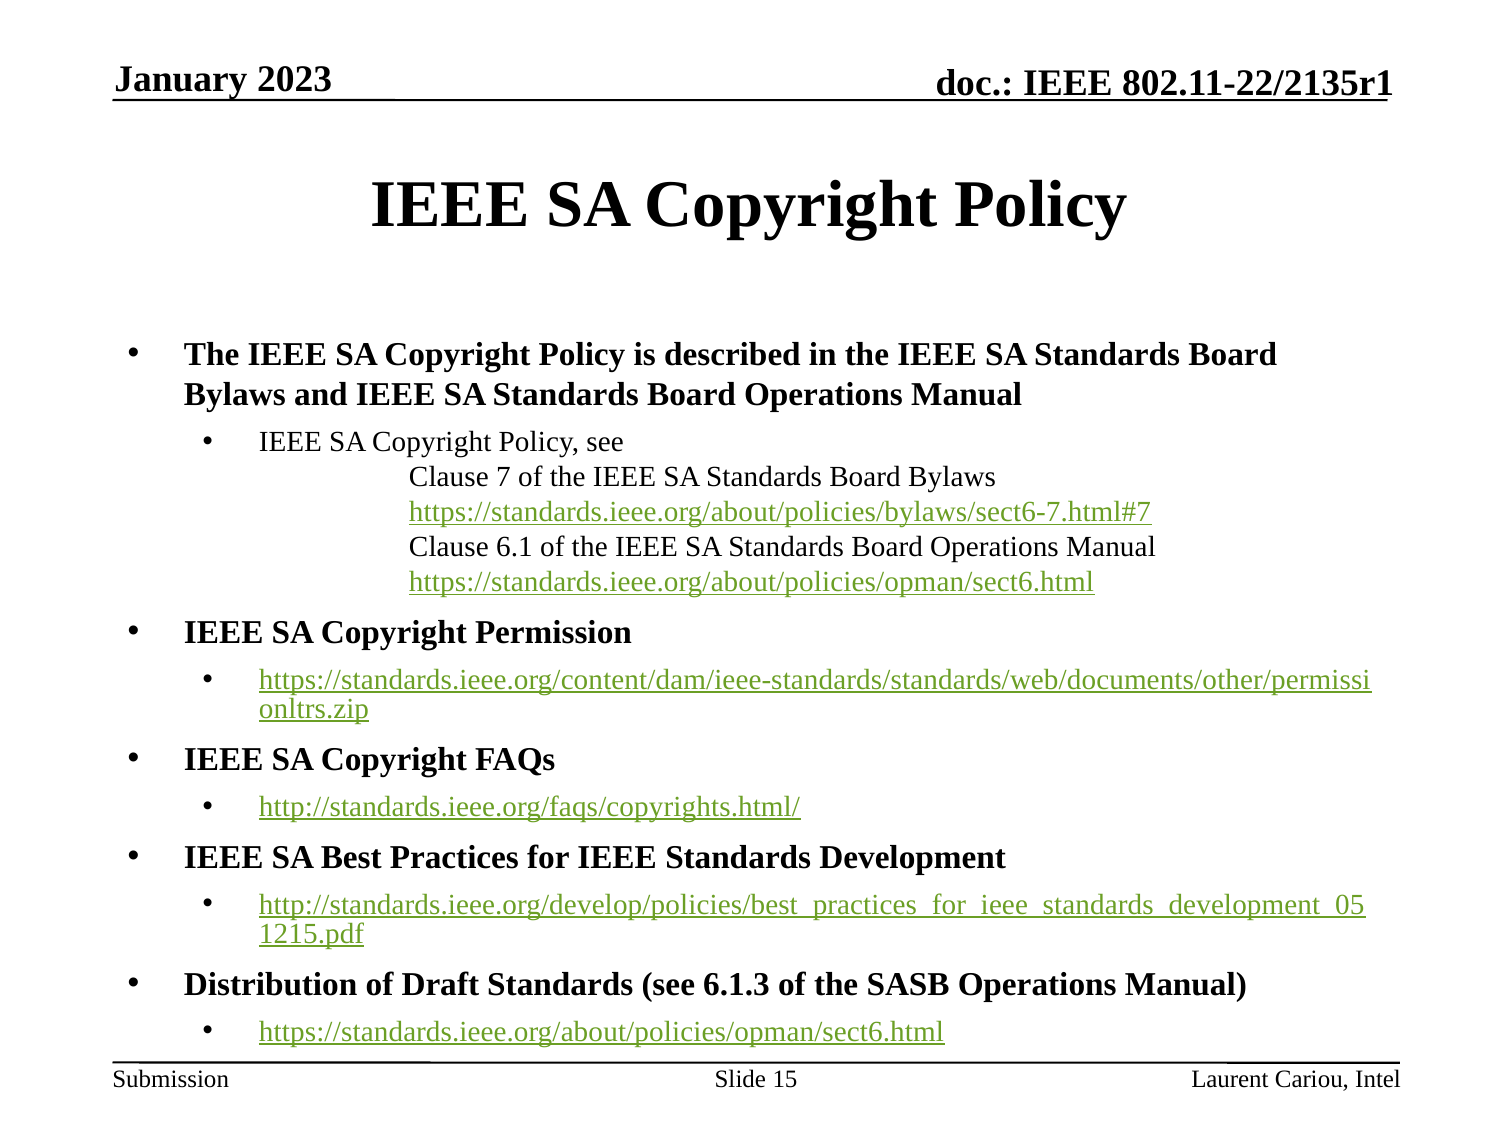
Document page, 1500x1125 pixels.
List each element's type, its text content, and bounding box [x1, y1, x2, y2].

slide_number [114, 54, 423, 100]
list The IEEE SA Copyright Policy is described in the IEEE SA Standards Board Bylaws and IEEE SA Standards Board Operations Manual IEEE SA Copyright Policy, see Clause 7 of the IEEE SA Standards Board Bylaws https://standards.ieee.org/about/policies/bylaws/sect6-7.html#7 Clause 6.1 of the IEEE SA Standards Board Operations Manual https://standards.ieee.org/about/policies/opman/sect6.html IEEE SA Copyright Permission https://standards.ieee.org/content/dam/ieee-standards/standards/web/documents/other/permissionltrs.zip IEEE SA Copyright FAQs http://standards.ieee.org/faqs/copyrights.html/ IEEE SA Best Practices for IEEE Standards Development http://standards.ieee.org/develop/policies/best_practices_for_ieee_standards_development_051215.pdf Distribution of Draft Standards (see 6.1.3 of the SASB Operations Manual) https://standards.ieee.org/about/policies/opman/sect6.html [112, 324, 1388, 1063]
slide_number Slide 15 [712, 1061, 800, 1123]
title IEEE SA Copyright Policy [112, 112, 1388, 288]
footer Laurent Cariou, Intel [878, 1061, 1402, 1093]
